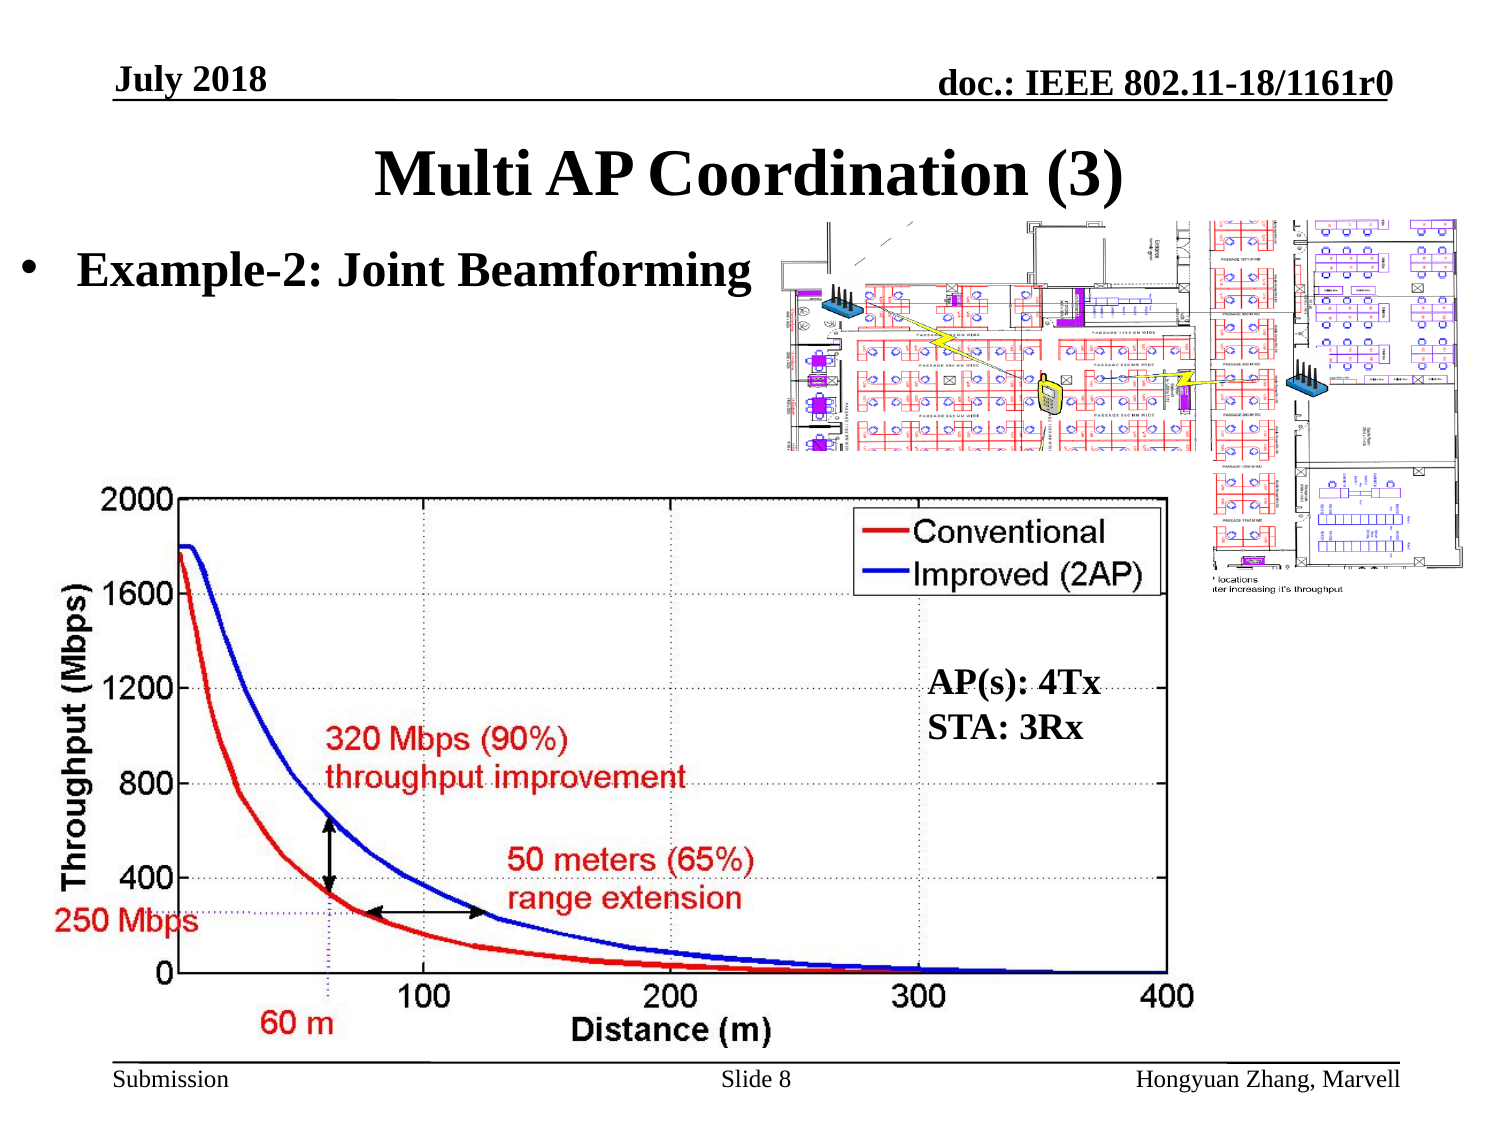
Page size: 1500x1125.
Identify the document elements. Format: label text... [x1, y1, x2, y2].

slide_number Slide 8 [712, 1061, 800, 1123]
title Multi AP Coordination (3) [112, 112, 1388, 226]
footer Hongyuan Zhang, Marvell [878, 1061, 1402, 1093]
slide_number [114, 54, 423, 100]
picture [35, 219, 1473, 1048]
list Example-2: Joint Beamforming [4, 228, 750, 283]
